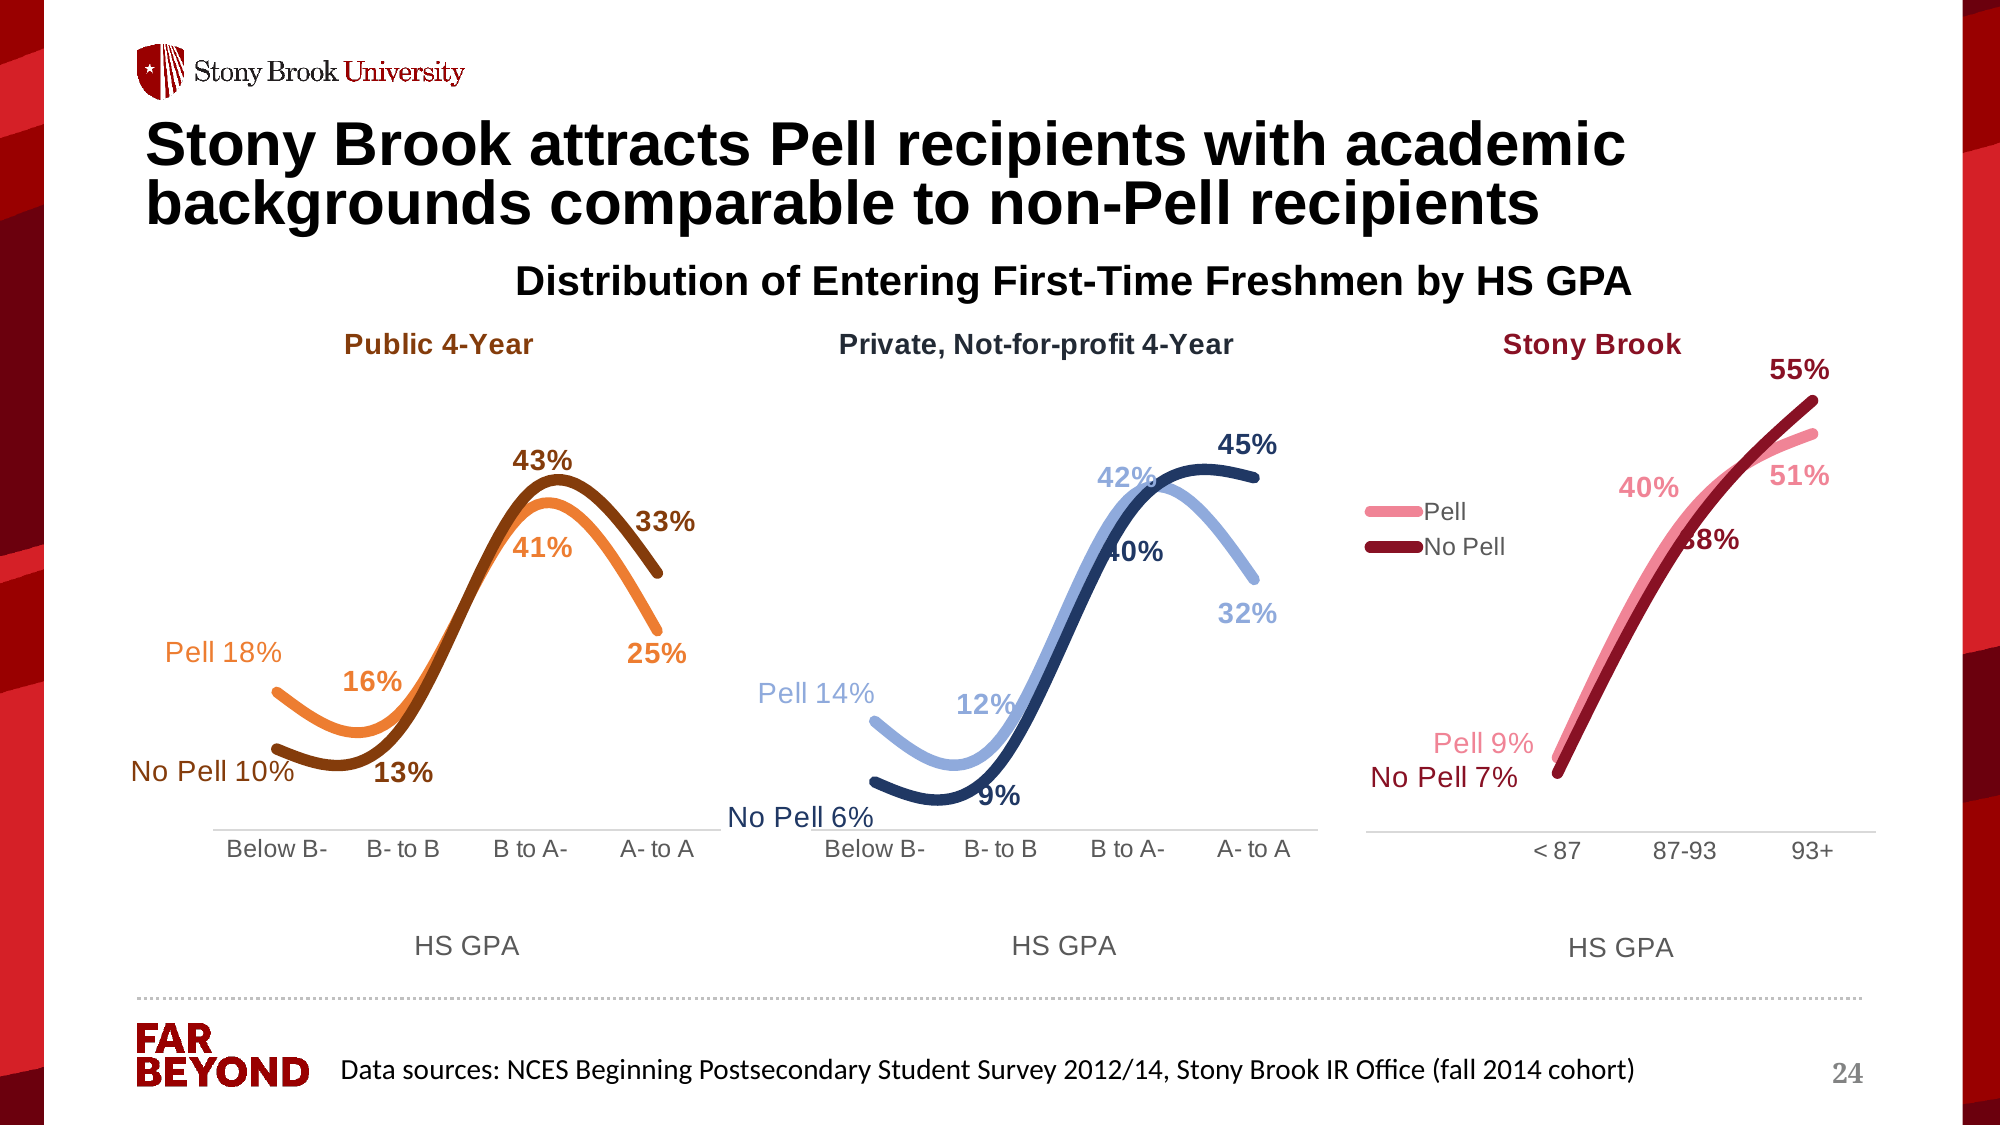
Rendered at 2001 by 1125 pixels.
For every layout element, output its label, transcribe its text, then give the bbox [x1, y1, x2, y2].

picture [0, 0, 44, 1125]
chart [130, 297, 1900, 1003]
text_box Distribution of Entering First-Time Freshmen by HS GPA [500, 246, 1649, 297]
picture [137, 44, 465, 100]
title Stony Brook attracts Pell recipients with academic backgrounds comparable to non-Pell recipients [130, 110, 1879, 245]
text_box Data sources: NCES Beginning Postsecondary Student Survey 2012/14, Stony Brook IR Office (fall 2014 cohort) [325, 1043, 1652, 1093]
picture [1963, 0, 2000, 1125]
picture [137, 1023, 309, 1087]
